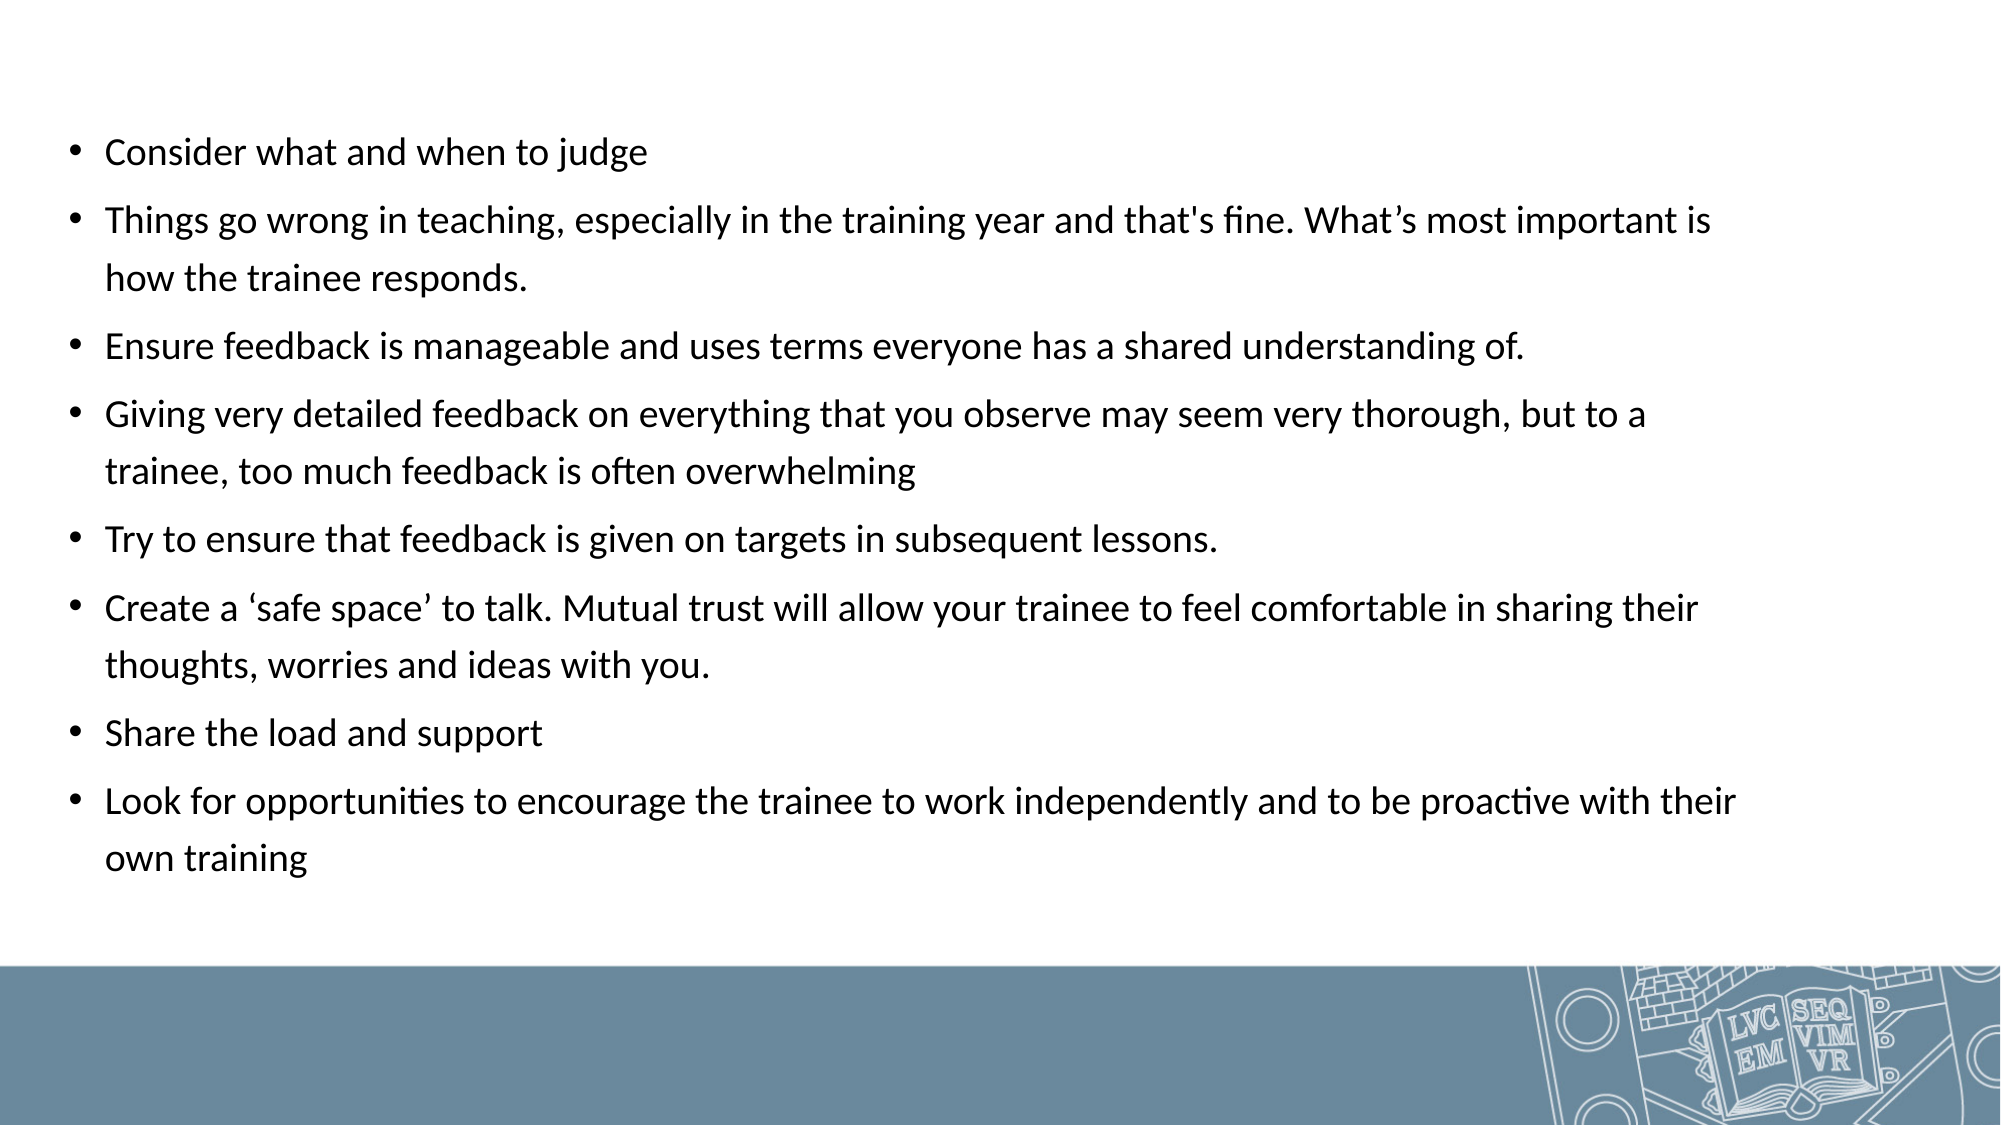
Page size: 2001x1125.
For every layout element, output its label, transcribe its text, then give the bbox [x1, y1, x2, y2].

list Consider what and when to judge Things go wrong in teaching, especially in the training year and that's fine. What’s most important is how the trainee responds. Ensure feedback is manageable and uses terms everyone has a shared understanding of. Giving very detailed feedback on everything that you observe may seem very thorough, but to a trainee, too much feedback is often overwhelming Try to ensure that feedback is given on targets in subsequent lessons. Create a ‘safe space’ to talk. Mutual trust will allow your trainee to feel comfortable in sharing their thoughts, worries and ideas with you. Share the load and support Look for opportunities to encourage the trainee to work independently and to be proactive with their own training [53, 50, 1779, 900]
picture [0, 1, 2001, 1125]
